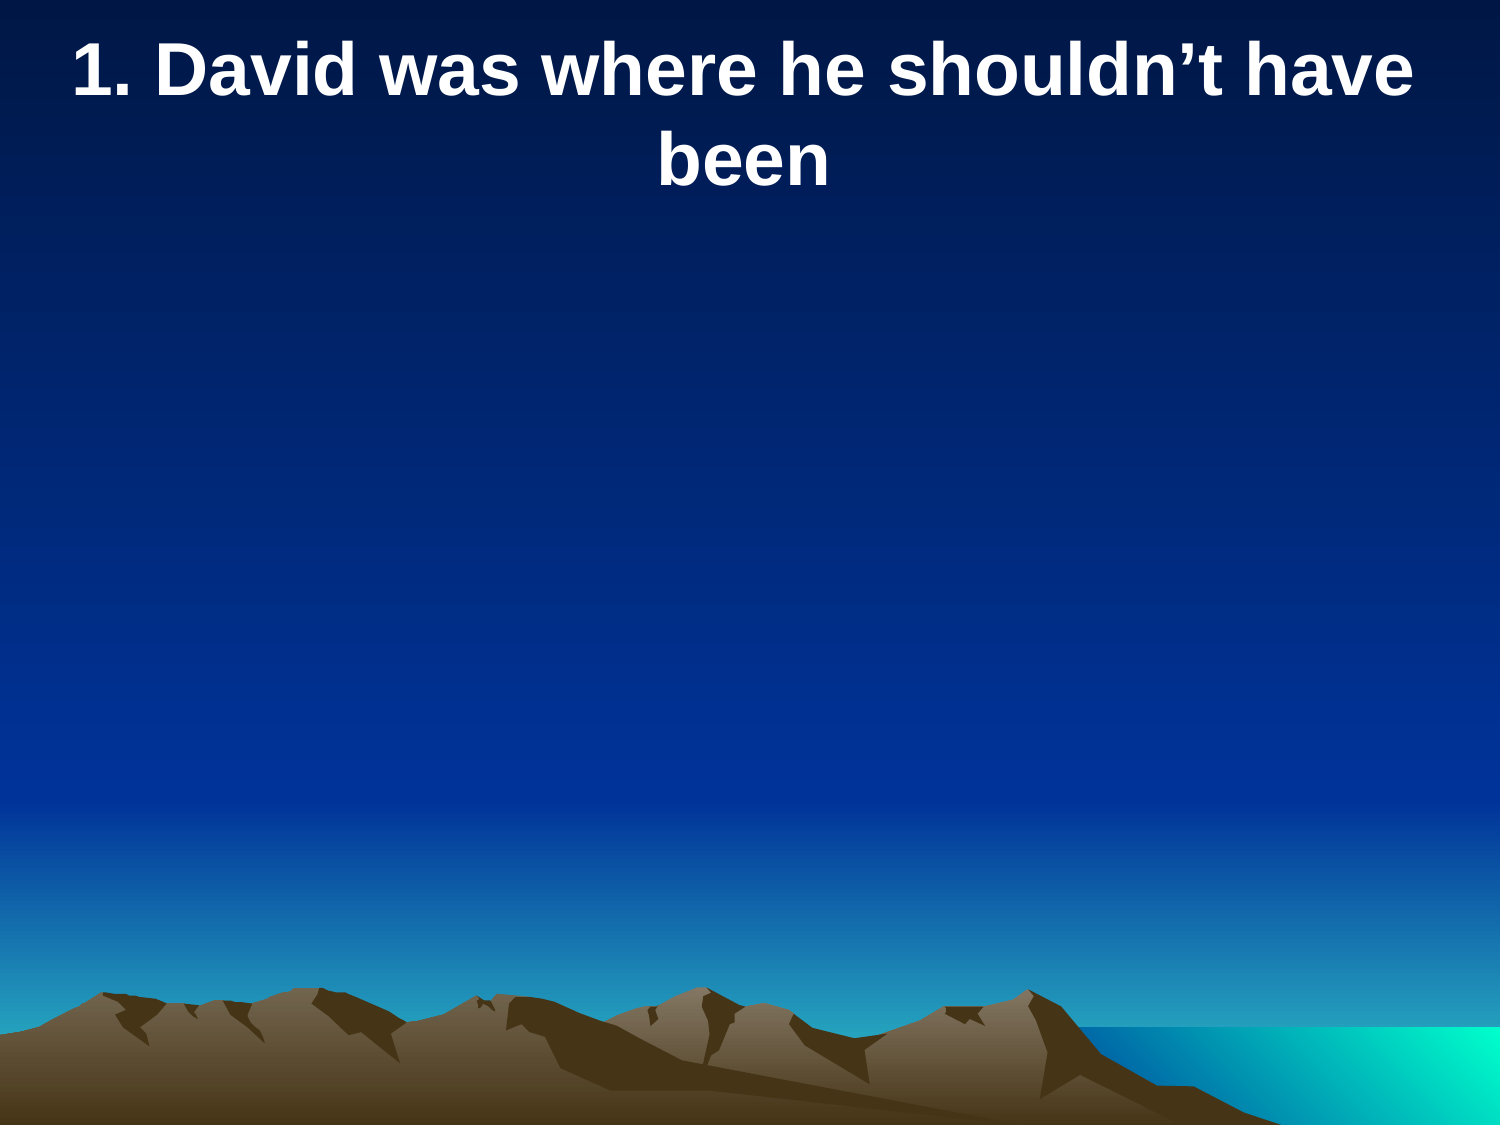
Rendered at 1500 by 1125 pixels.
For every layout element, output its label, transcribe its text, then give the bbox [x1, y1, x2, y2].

text_box 1. David was where he shouldn’t have been [12, 12, 1475, 483]
